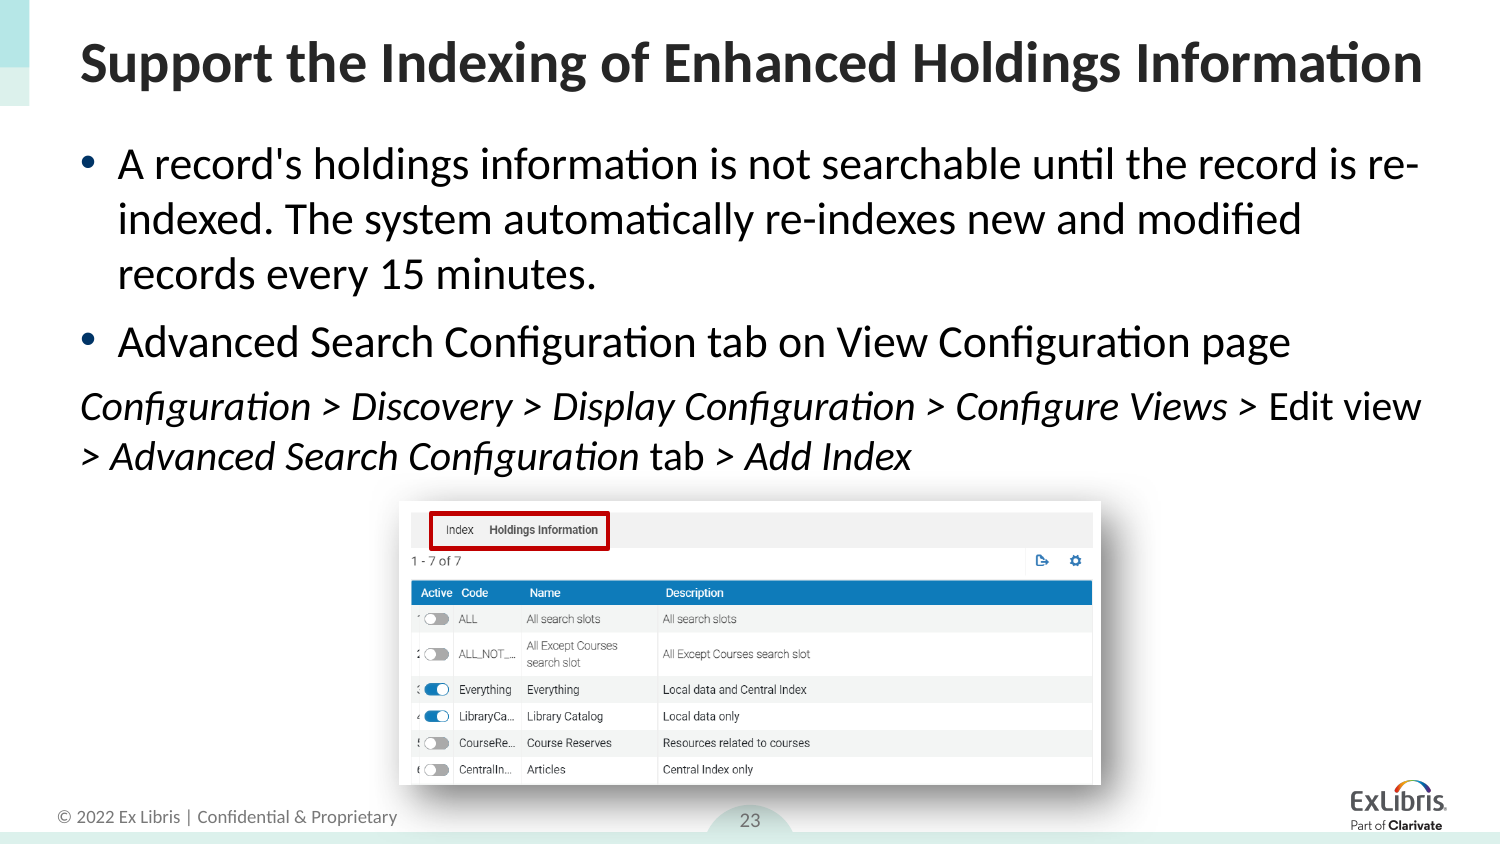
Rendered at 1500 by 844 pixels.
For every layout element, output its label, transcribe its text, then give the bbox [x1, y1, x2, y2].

list A record's holdings information is not searchable until the record is re-indexed. The system automatically re-indexes new and modified records every 15 minutes. Advanced Search Configuration tab on View Configuration page Configuration > Discovery > Display Configuration > Configure Views > Edit view > Advanced Search Configuration tab > Add Index [64, 126, 1447, 765]
picture [399, 501, 1101, 786]
picture [1351, 780, 1447, 830]
title Support the Indexing of Enhanced Holdings Information [64, 11, 1447, 107]
slide_number 23 [705, 834, 795, 844]
